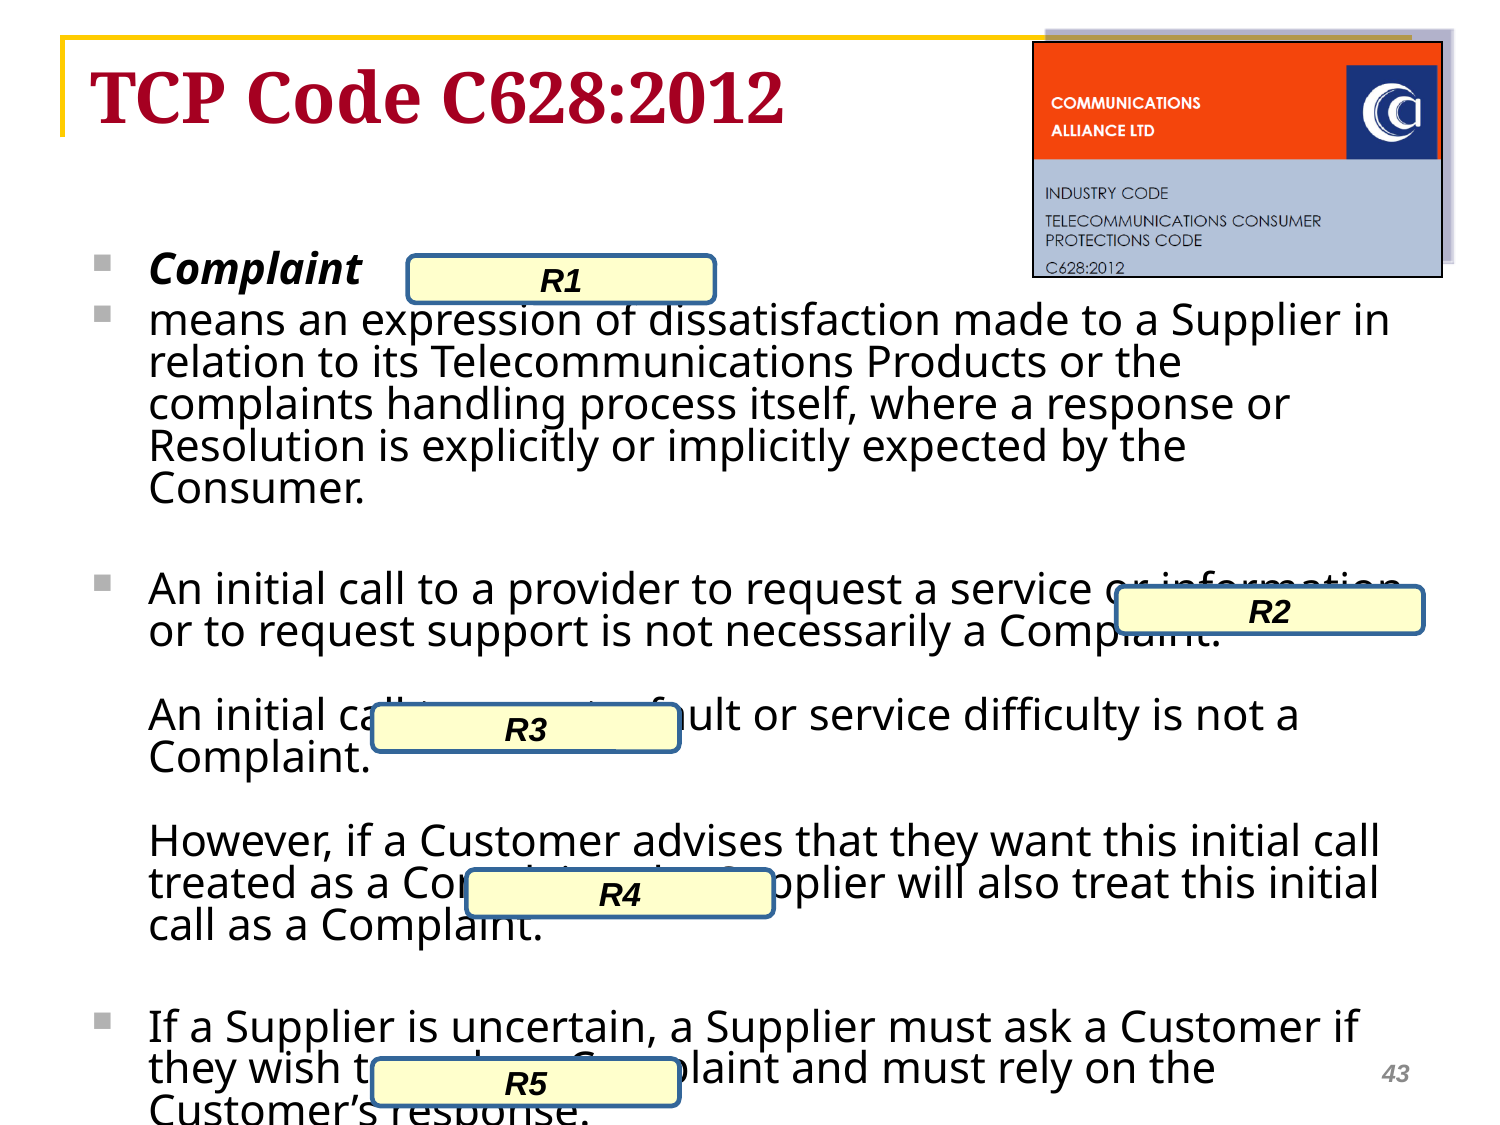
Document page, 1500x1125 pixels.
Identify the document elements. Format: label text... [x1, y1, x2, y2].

list Complaint means an expression of dissatisfaction made to a Supplier in relation to its Telecommunications Products or the complaints handling process itself, where a response or Resolution is explicitly or implicitly expected by the Consumer. An initial call to a provider to request a service or information or to request support is not necessarily a Complaint. An initial call to report a fault or service difficulty is not a Complaint. However, if a Customer advises that they want this initial call treated as a Complaint, the Supplier will also treat this initial call as a Complaint. If a Supplier is uncertain, a Supplier must ask a Customer if they wish to make a Complaint and must rely on the Customer’s response. [76, 243, 1427, 1052]
text_box R5 [372, 1058, 680, 1107]
text_box R3 [372, 704, 680, 752]
text_box R4 [466, 869, 774, 918]
text_box R2 [1116, 586, 1424, 634]
text_box R1 [407, 255, 715, 303]
title TCP Code C628:2012 [75, 45, 1029, 233]
picture [1033, 42, 1442, 277]
slide_number 43 [1074, 1042, 1425, 1103]
